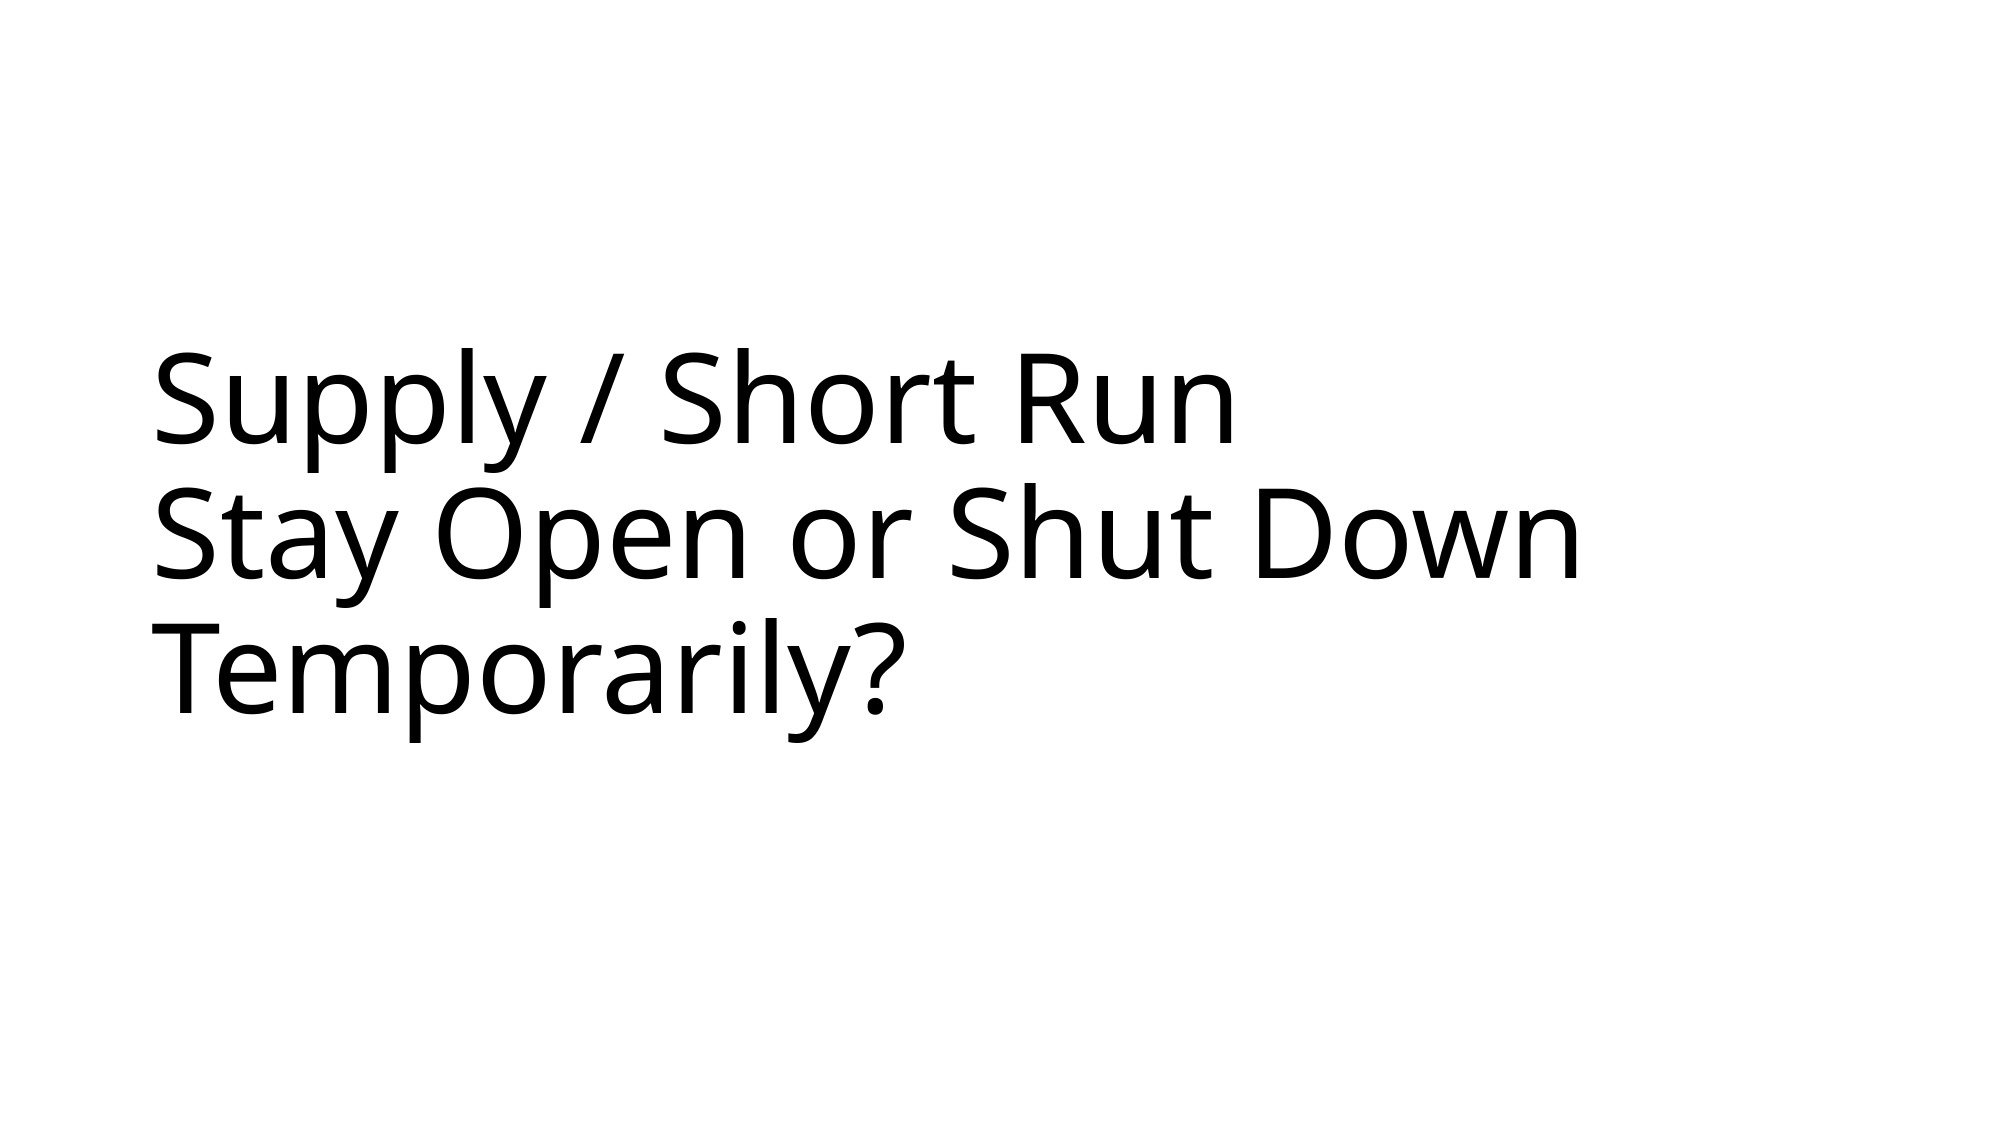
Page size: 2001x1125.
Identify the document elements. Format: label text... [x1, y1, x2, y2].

title Supply / Short Run Stay Open or Shut Down Temporarily? [136, 280, 1862, 749]
